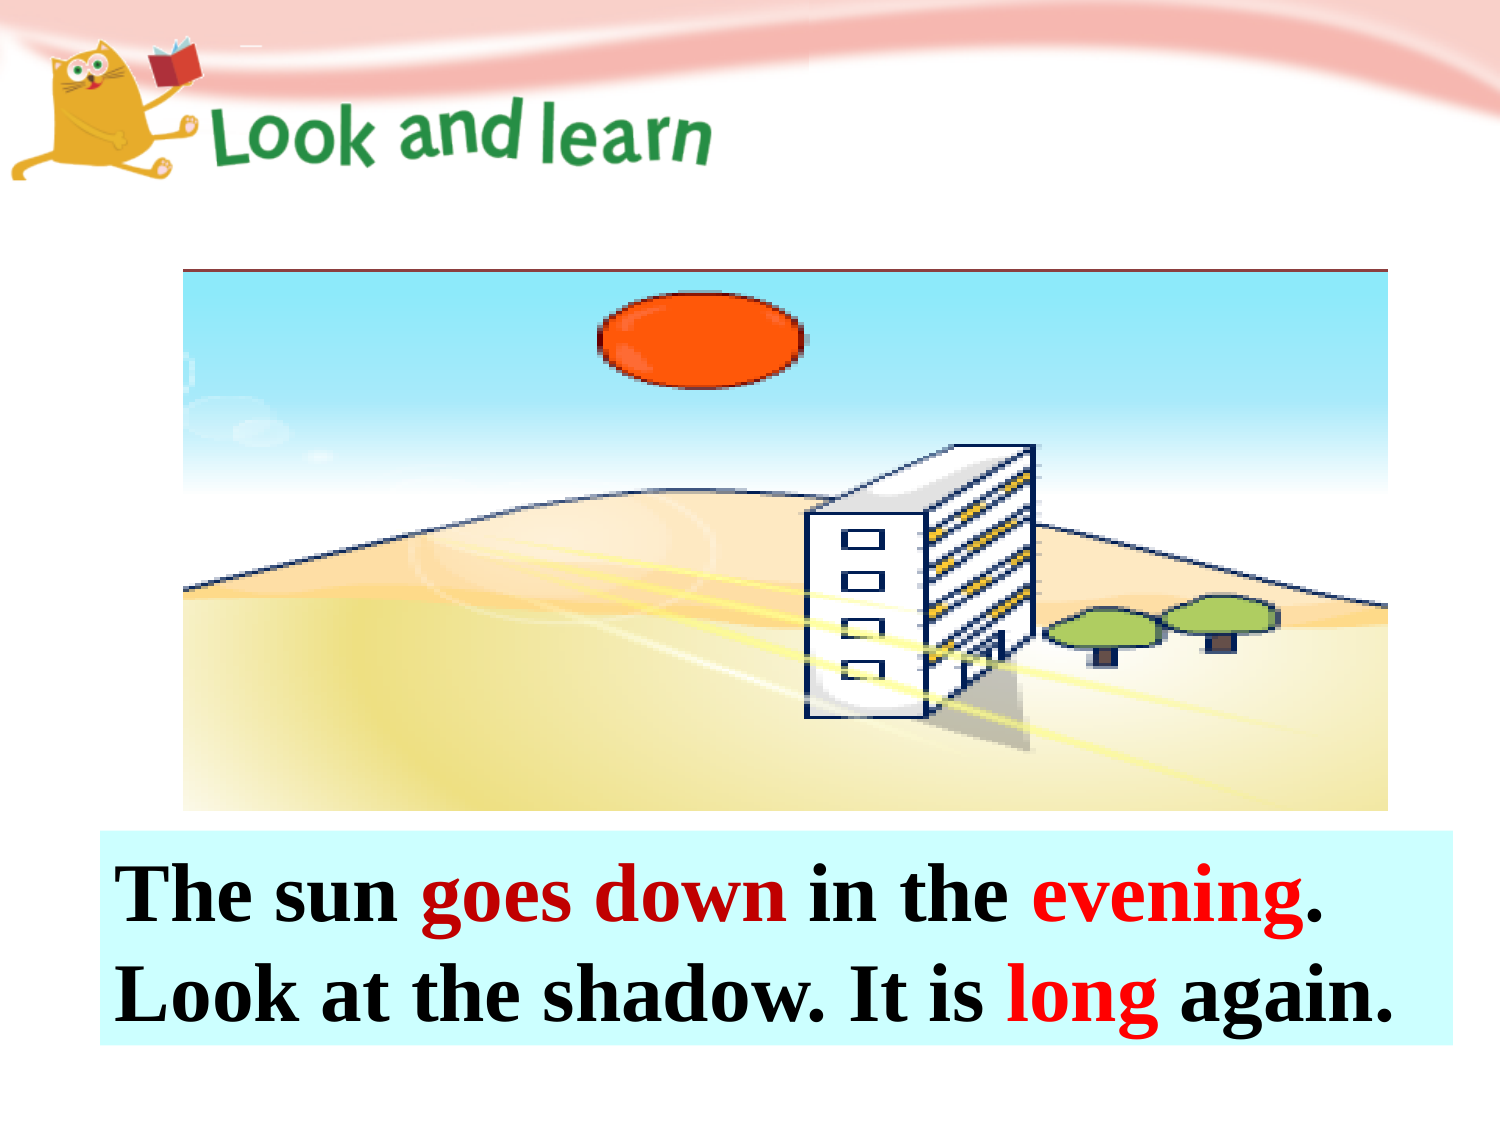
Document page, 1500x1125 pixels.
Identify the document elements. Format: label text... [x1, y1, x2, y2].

text_box The sun goes down in the evening. Look at the shadow. It is long again. [100, 830, 1453, 1046]
picture [0, 0, 1500, 191]
picture [182, 243, 1388, 811]
